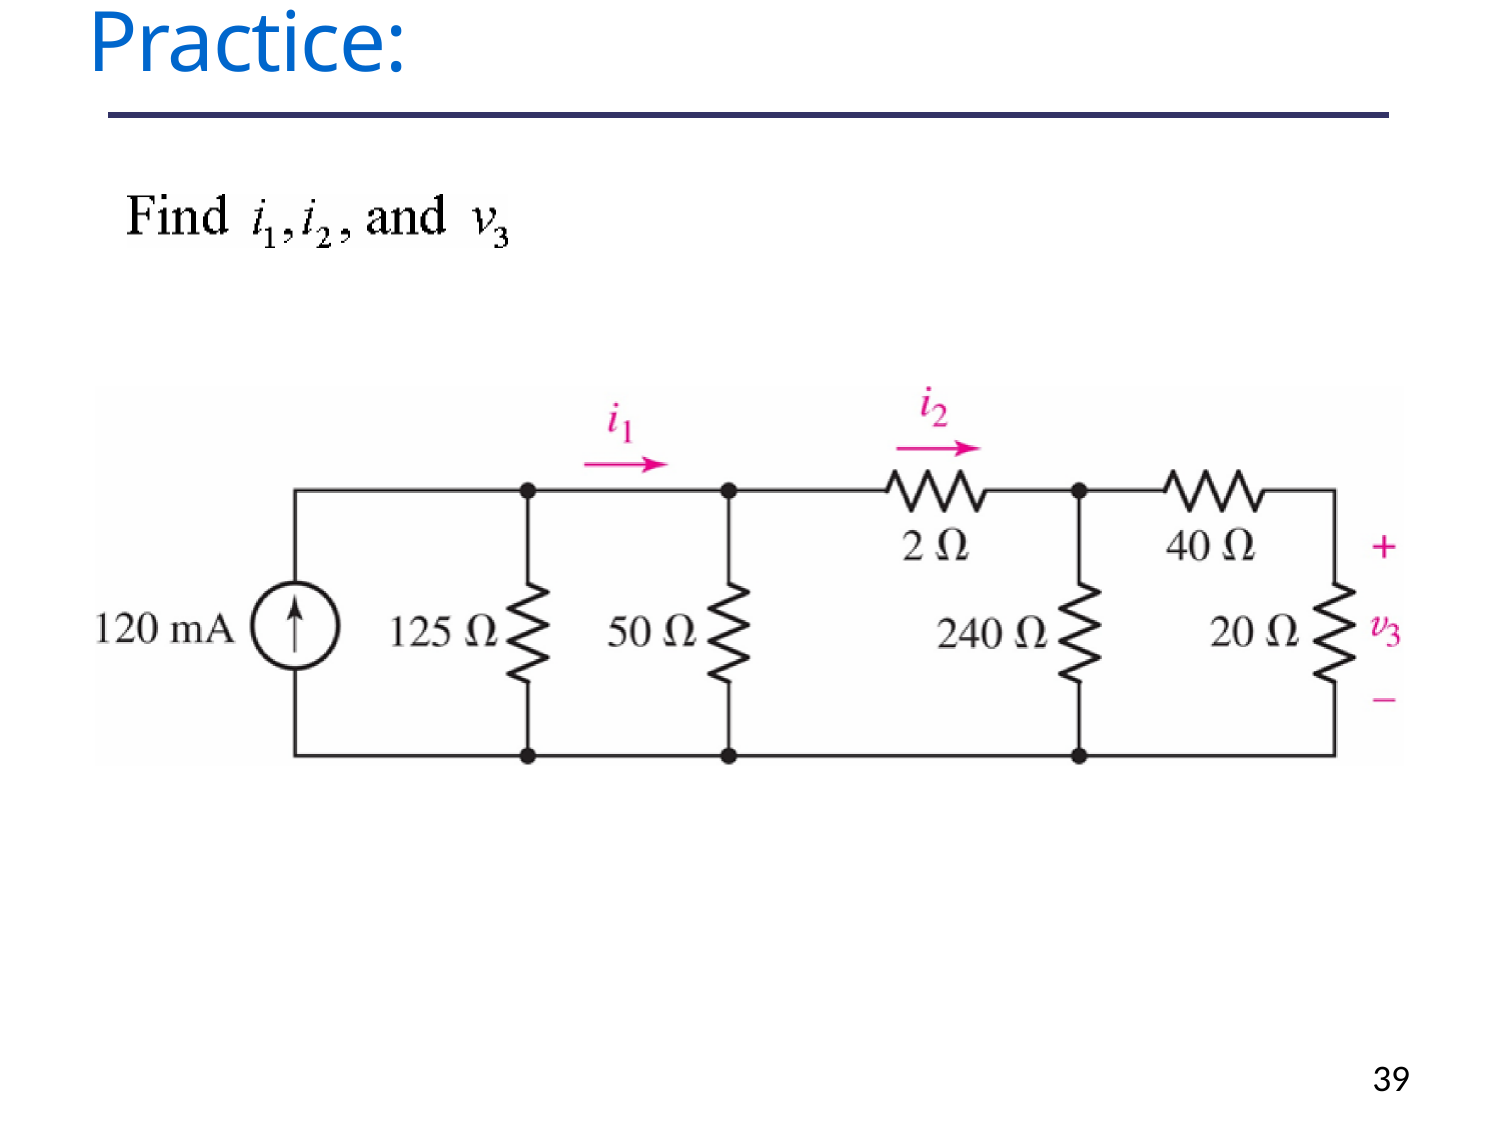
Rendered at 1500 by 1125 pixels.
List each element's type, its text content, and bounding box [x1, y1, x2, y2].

list Practice: [0, 0, 1500, 126]
text_box 39 [1079, 1046, 1425, 1103]
picture [95, 386, 1404, 766]
picture [127, 194, 508, 248]
